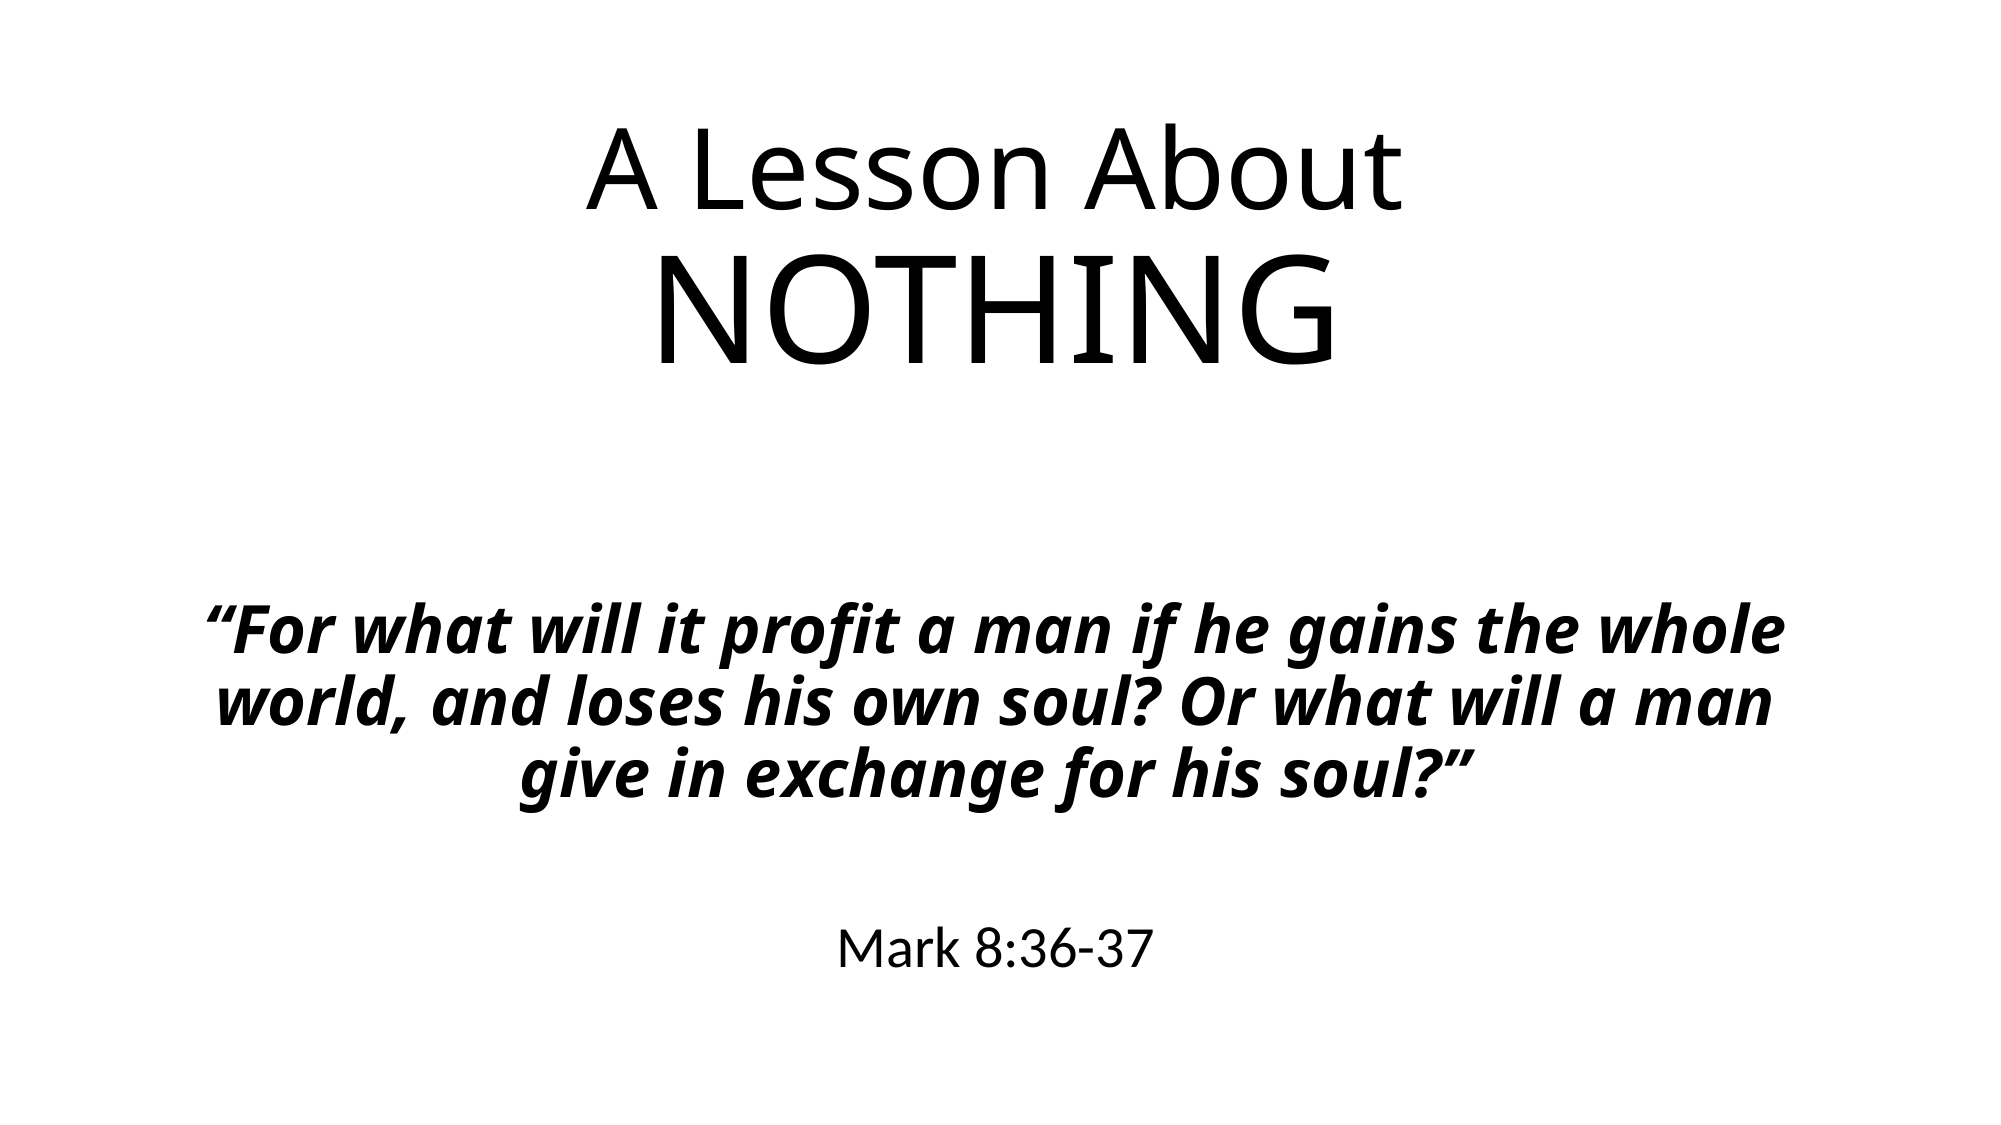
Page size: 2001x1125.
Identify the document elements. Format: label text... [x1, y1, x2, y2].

title A Lesson About NOTHING [132, 29, 1858, 478]
text_box “For what will it profit a man if he gains the whole world, and loses his own soul? Or what will a man give in exchange for his soul?” Mark 8:36-37 [156, 589, 1835, 988]
